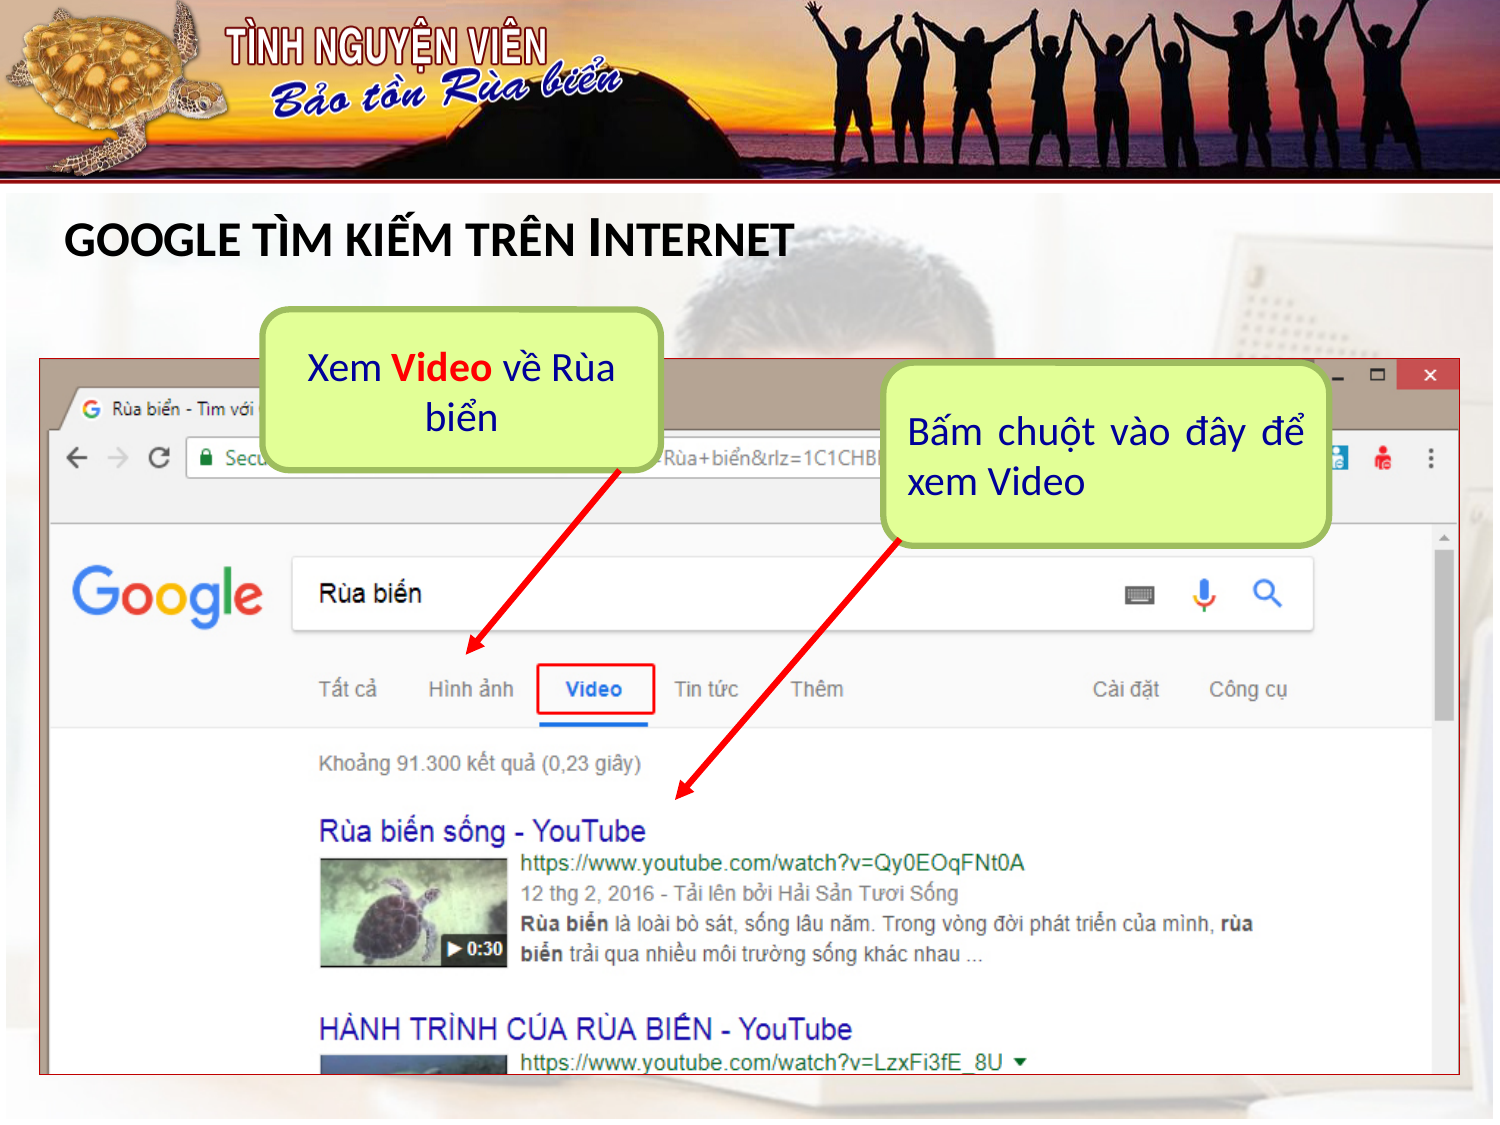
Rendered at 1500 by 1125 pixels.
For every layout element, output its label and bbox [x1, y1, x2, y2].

picture [0, 0, 1500, 1122]
text_box [674, 538, 901, 801]
text_box [465, 469, 620, 655]
